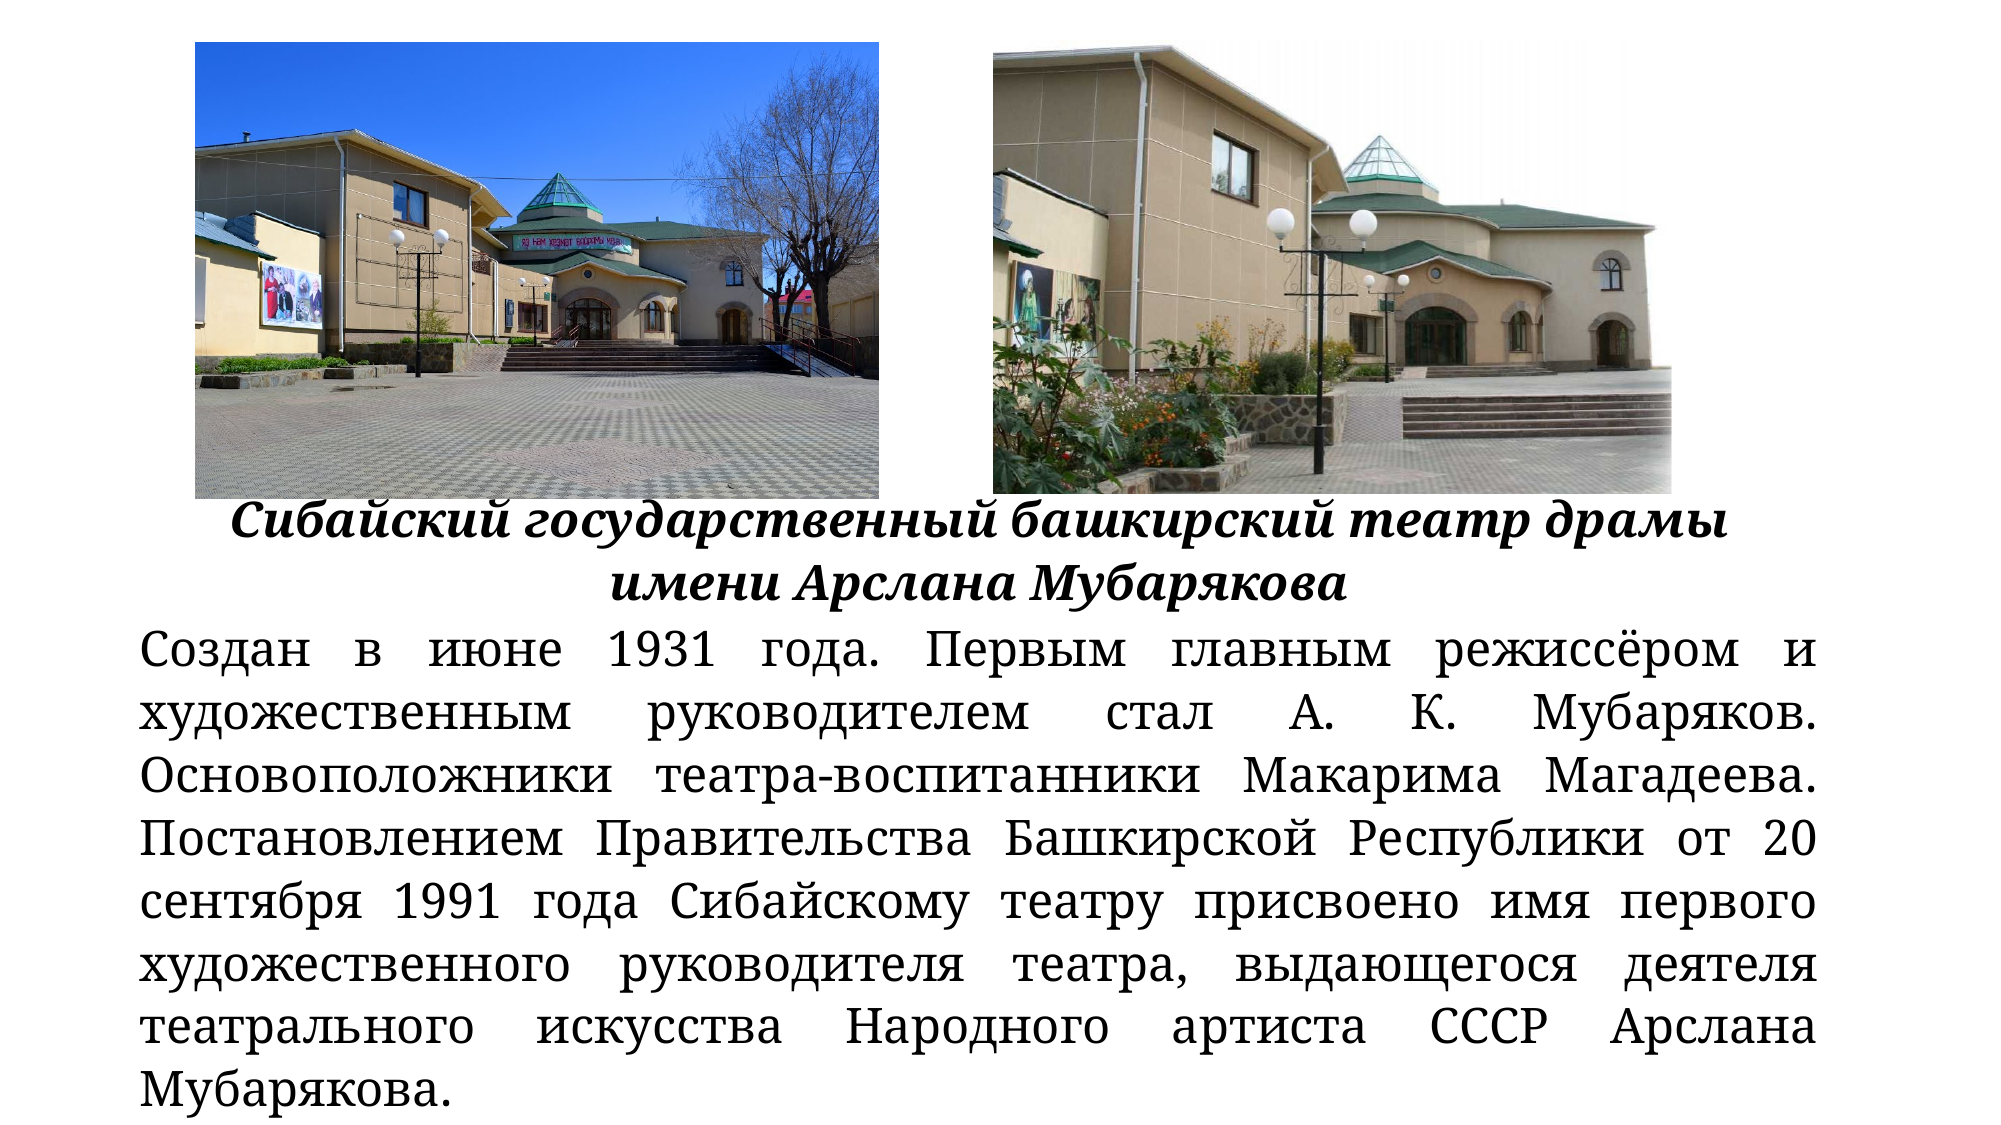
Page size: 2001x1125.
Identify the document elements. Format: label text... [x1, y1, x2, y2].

picture [993, 40, 1672, 494]
list Сибайский государственный башкирский театр драмы имени Арслана Мубарякова Создан в июне 1931 года. Первым главным режиссёром и художественным руководителем стал А. К. Мубаряков. Основоположники театра-воспитанники Макарима Магадеева. Постановлением Правительства Башкирской Республики от 20 сентября 1991 года Сибайскому театру присвоено имя первого художественного руководителя театра, выдающегося деятеля театрального искусства Народного артиста СССР Арслана Мубарякова. [109, 477, 1835, 1125]
picture [195, 42, 879, 499]
